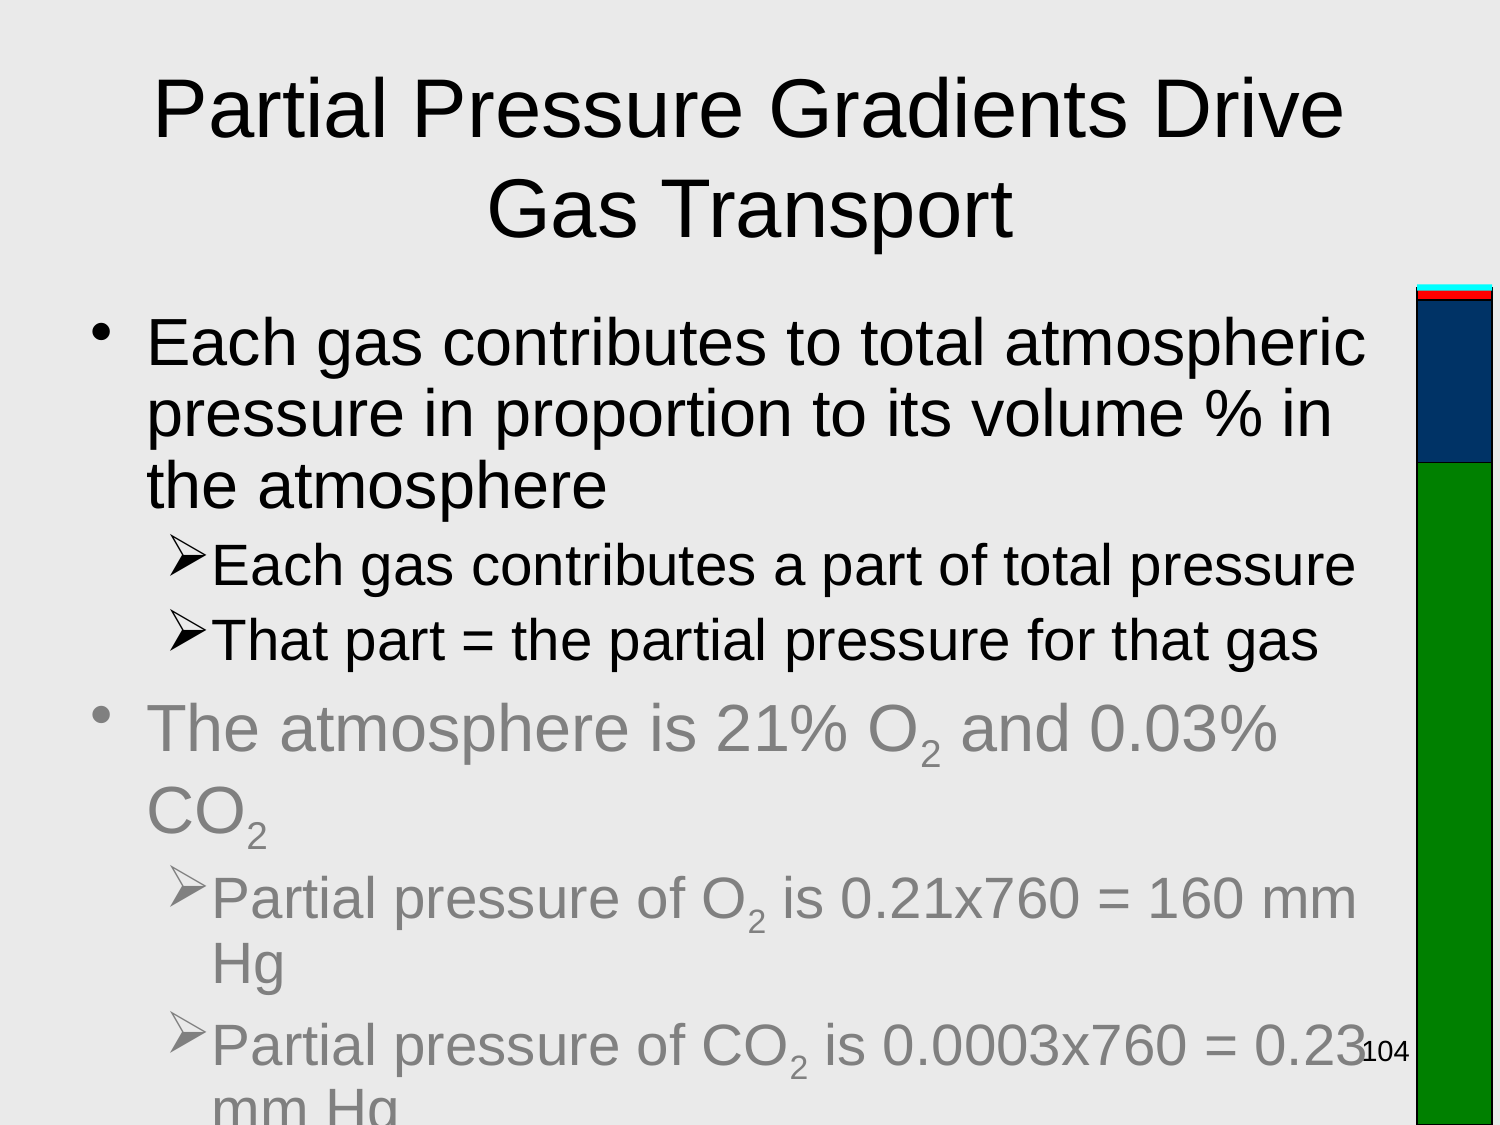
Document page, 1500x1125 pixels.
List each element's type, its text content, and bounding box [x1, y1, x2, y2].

list Each gas contributes to total atmospheric pressure in proportion to its volume % in the atmosphere Each gas contributes a part of total pressure That part = the partial pressure for that gas The atmosphere is 21% O2 and 0.03% CO2 Partial pressure of O2 is 0.21x760 = 160 mm Hg Partial pressure of CO2 is 0.0003x760 = 0.23 mm Hg [75, 299, 1388, 1125]
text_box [1416, 287, 1493, 1125]
slide_number 104 [1388, 1024, 1411, 1103]
title Partial Pressure Gradients Drive Gas Transport [75, 45, 1425, 263]
